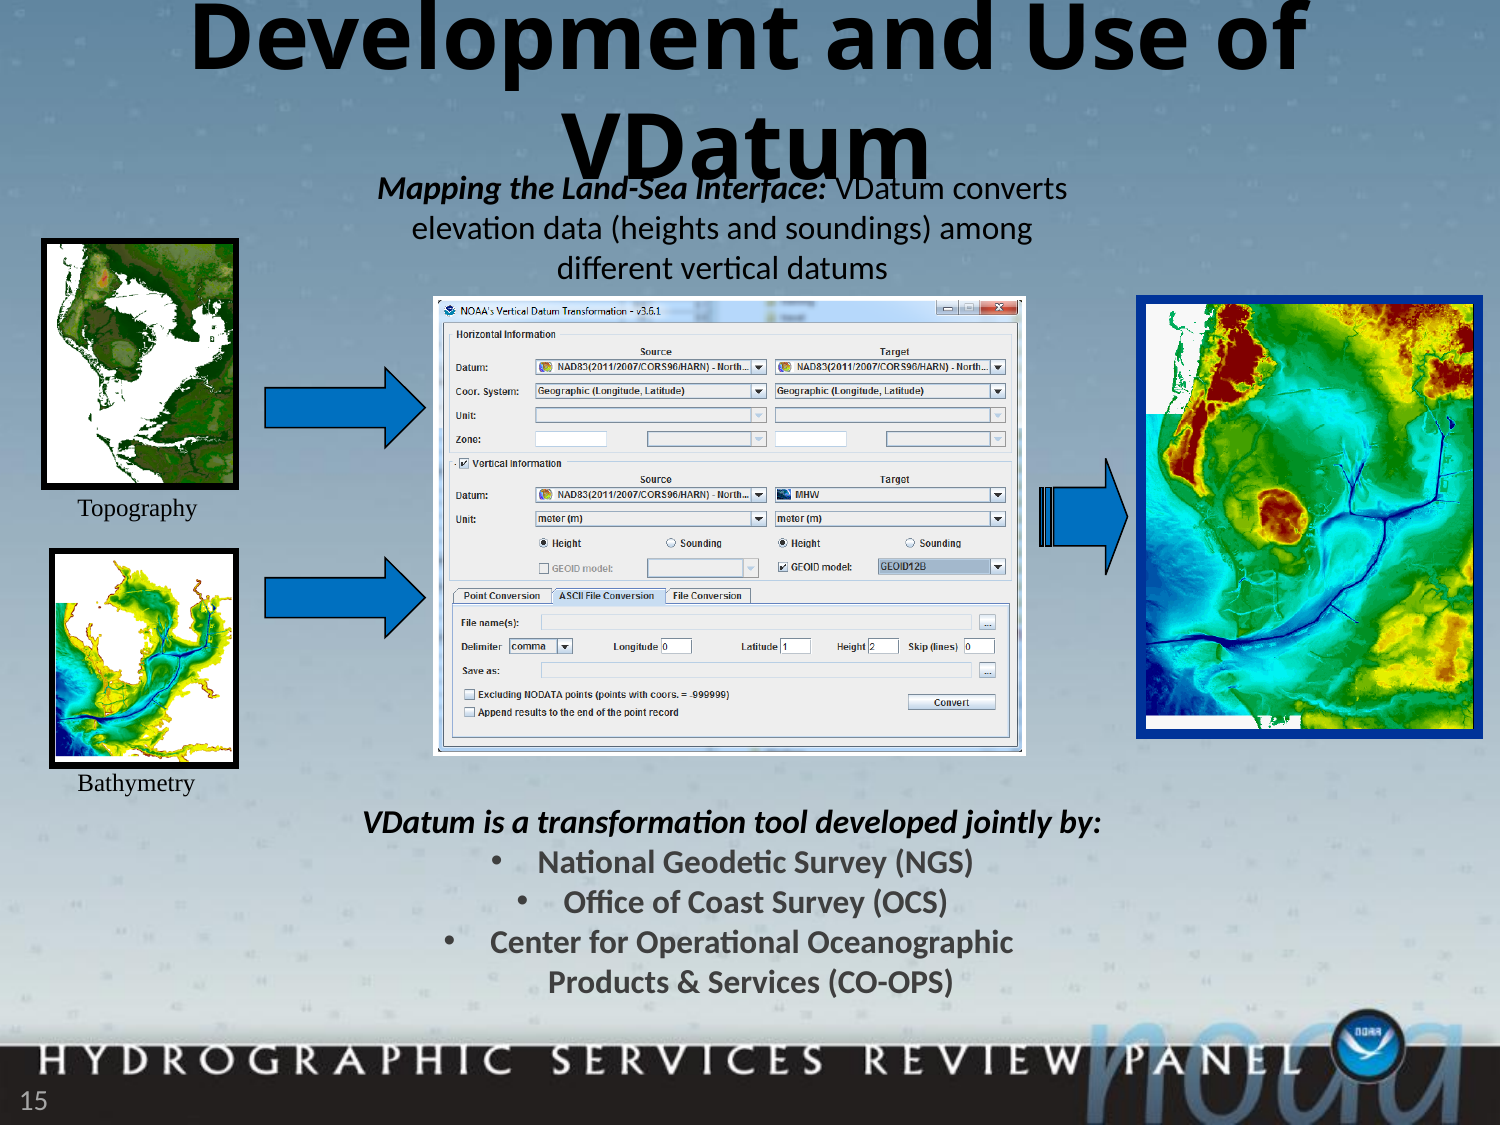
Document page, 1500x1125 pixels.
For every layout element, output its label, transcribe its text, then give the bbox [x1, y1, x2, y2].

text_box Mapping the Land-Sea Interface: VDatum converts elevation data (heights and soundings) among different vertical datums [345, 158, 1100, 280]
text_box Development and Use of VDatum [0, 84, 1498, 252]
picture [46, 243, 234, 484]
text_box [265, 367, 426, 448]
text_box 15 [3, 1075, 124, 1121]
text_box [1053, 458, 1128, 576]
text_box [1045, 487, 1051, 546]
text_box Bathymetry [24, 762, 265, 800]
picture [0, 0, 1500, 1125]
text_box Topography [24, 487, 250, 525]
text_box [265, 557, 426, 638]
text_box VDatum is a transformation tool developed jointly by: National Geodetic Survey (NGS) Office of Coast Survey (OCS) Center for Operational Oceanographic Products & Services (CO-OPS) [345, 792, 1121, 1010]
